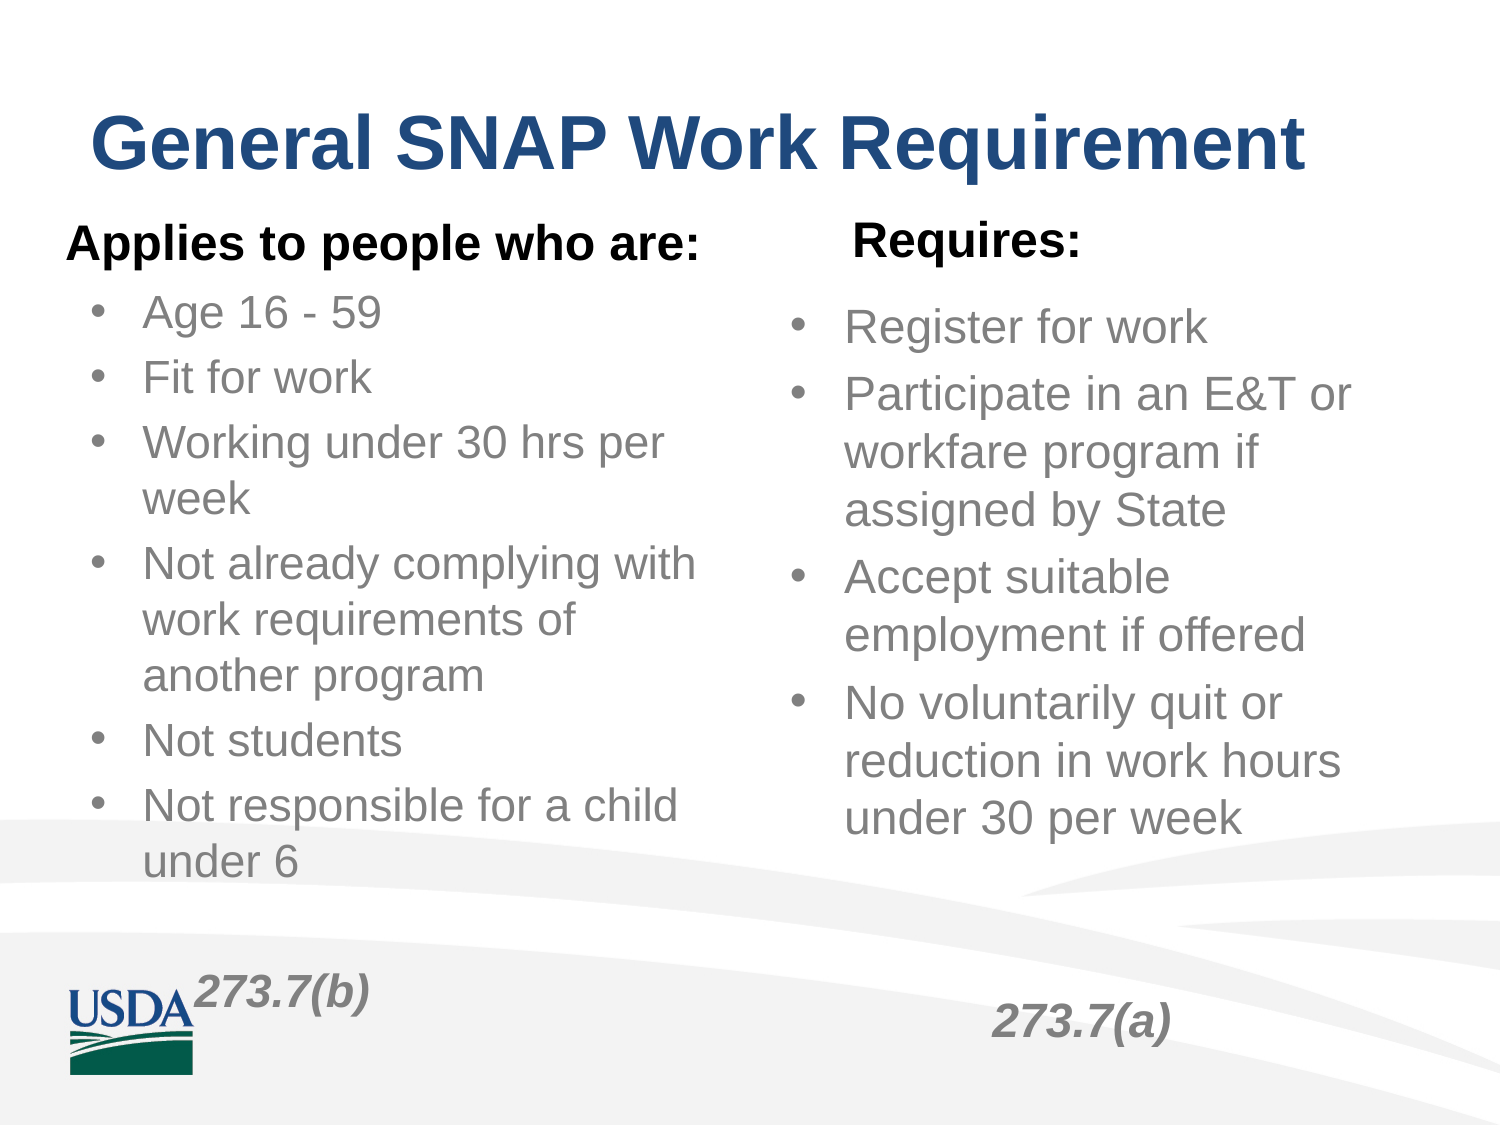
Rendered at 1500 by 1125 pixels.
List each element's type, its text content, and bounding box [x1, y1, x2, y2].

list Age 16 - 59 Fit for work Working under 30 hrs per week Not already complying with work requirements of another program Not students Not responsible for a child under 6 273.7(b) [75, 275, 738, 1025]
title General SNAP Work Requirement [75, 45, 1425, 233]
list Requires: [836, 162, 1500, 275]
list Register for work Participate in an E&T or workfare program if assigned by State Accept suitable employment if offered No voluntarily quit or reduction in work hours under 30 per week 273.7(a) [774, 287, 1426, 1063]
picture [0, 0, 1500, 1125]
list Applies to people who are: [50, 187, 750, 338]
